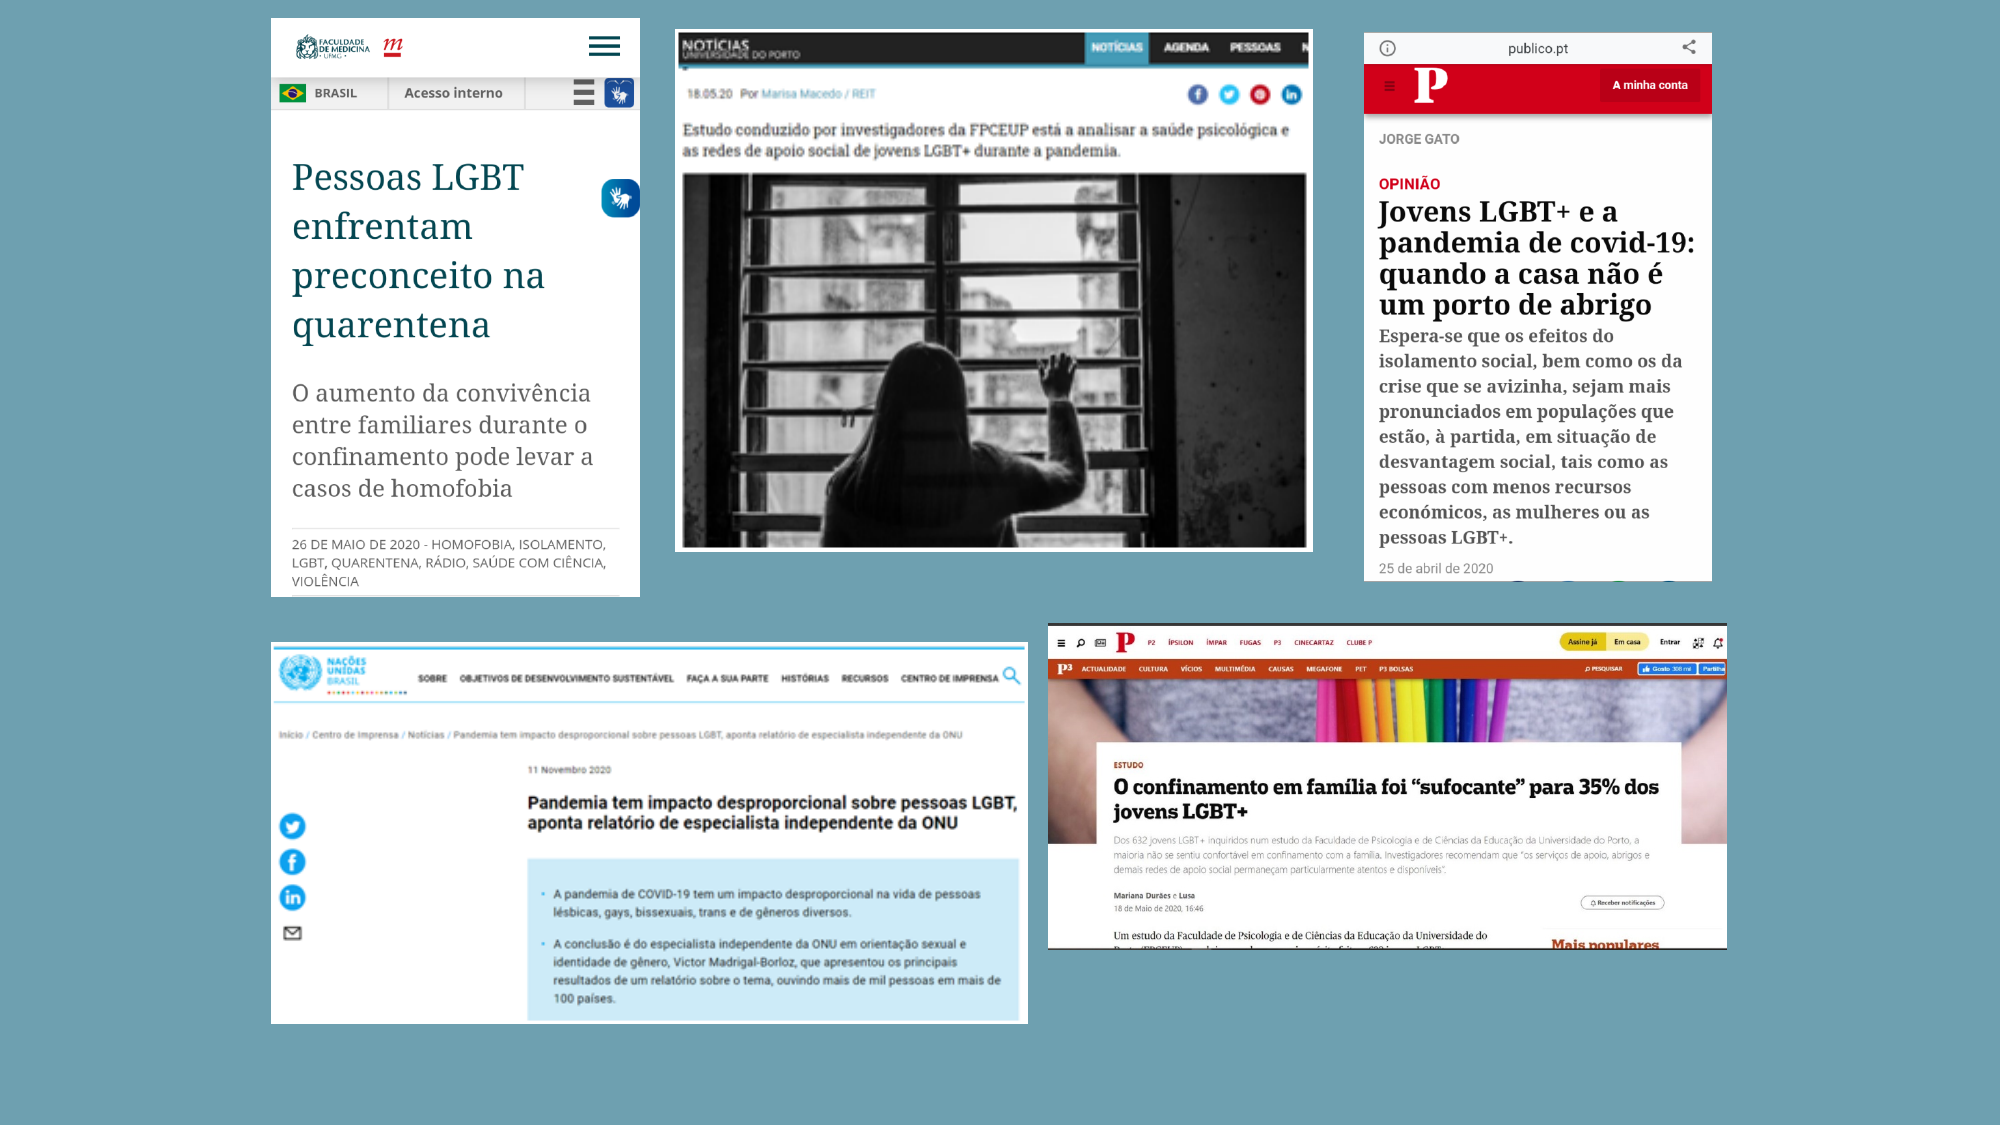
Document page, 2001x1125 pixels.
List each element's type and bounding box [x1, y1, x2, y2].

picture [271, 642, 1029, 1025]
picture [1364, 32, 1712, 582]
list [271, 18, 640, 598]
picture [1047, 623, 1727, 950]
picture [674, 29, 1313, 552]
